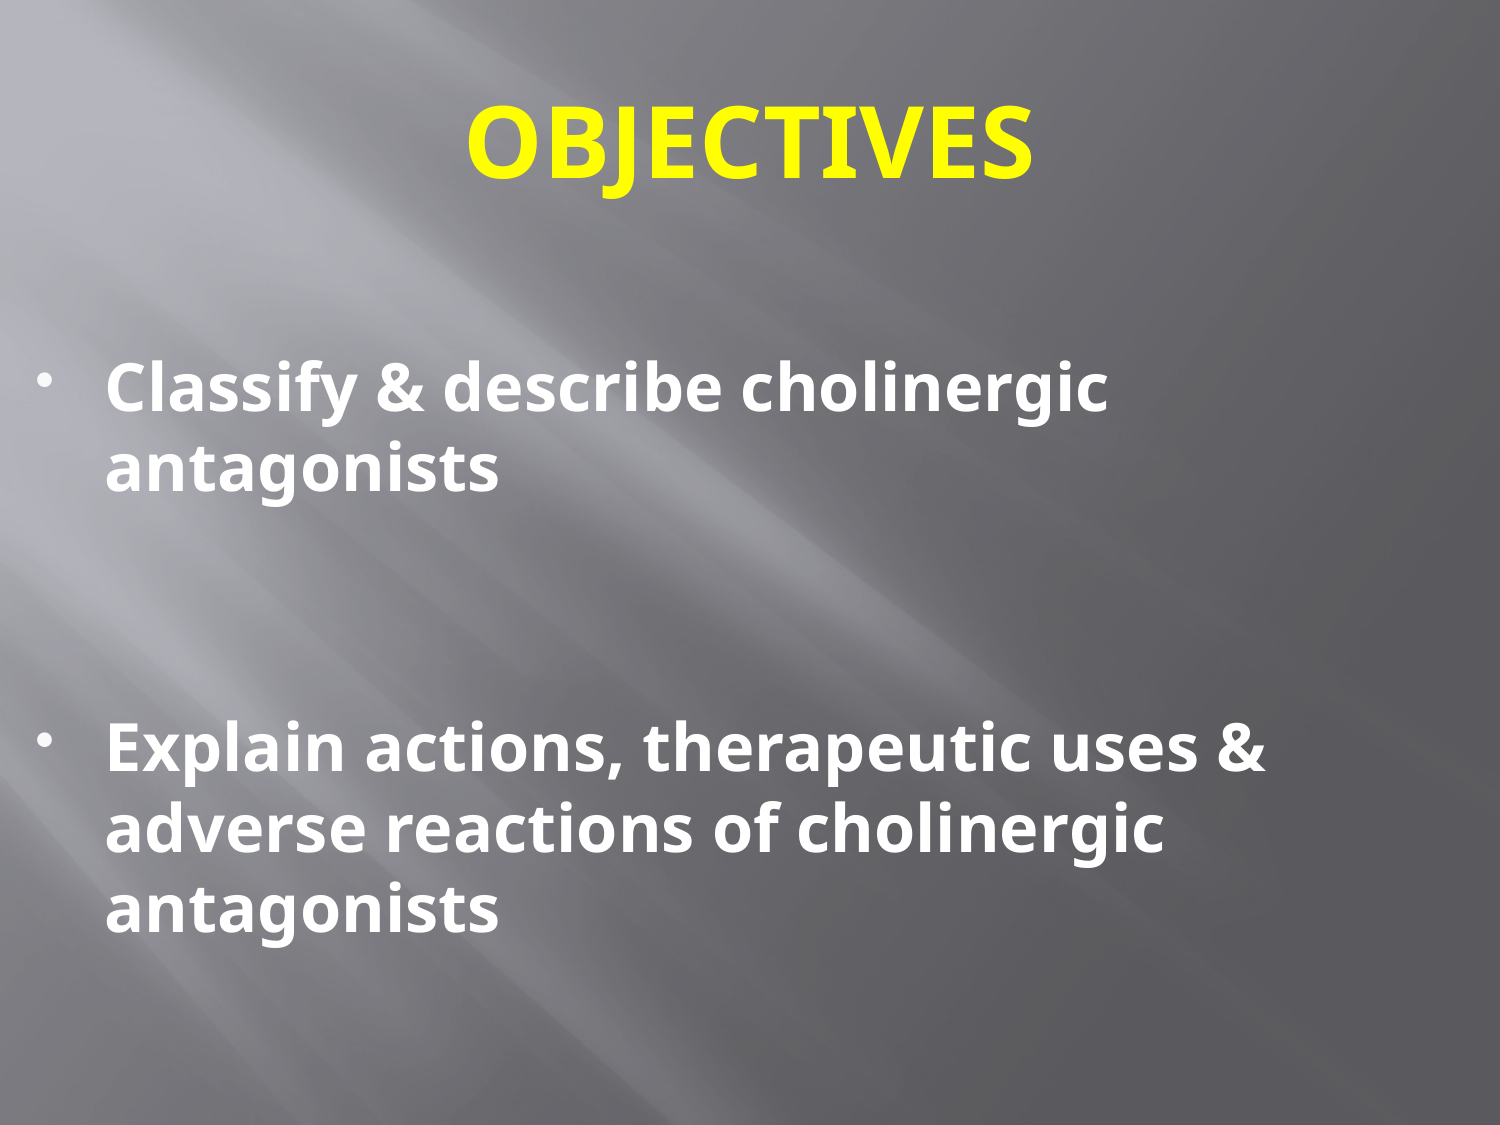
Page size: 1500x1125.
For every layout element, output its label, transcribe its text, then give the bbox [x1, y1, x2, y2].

title OBJECTIVES [75, 45, 1425, 233]
list Classify & describe cholinergic antagonists Explain actions, therapeutic uses & adverse reactions of cholinergic antagonists [0, 337, 1500, 1035]
